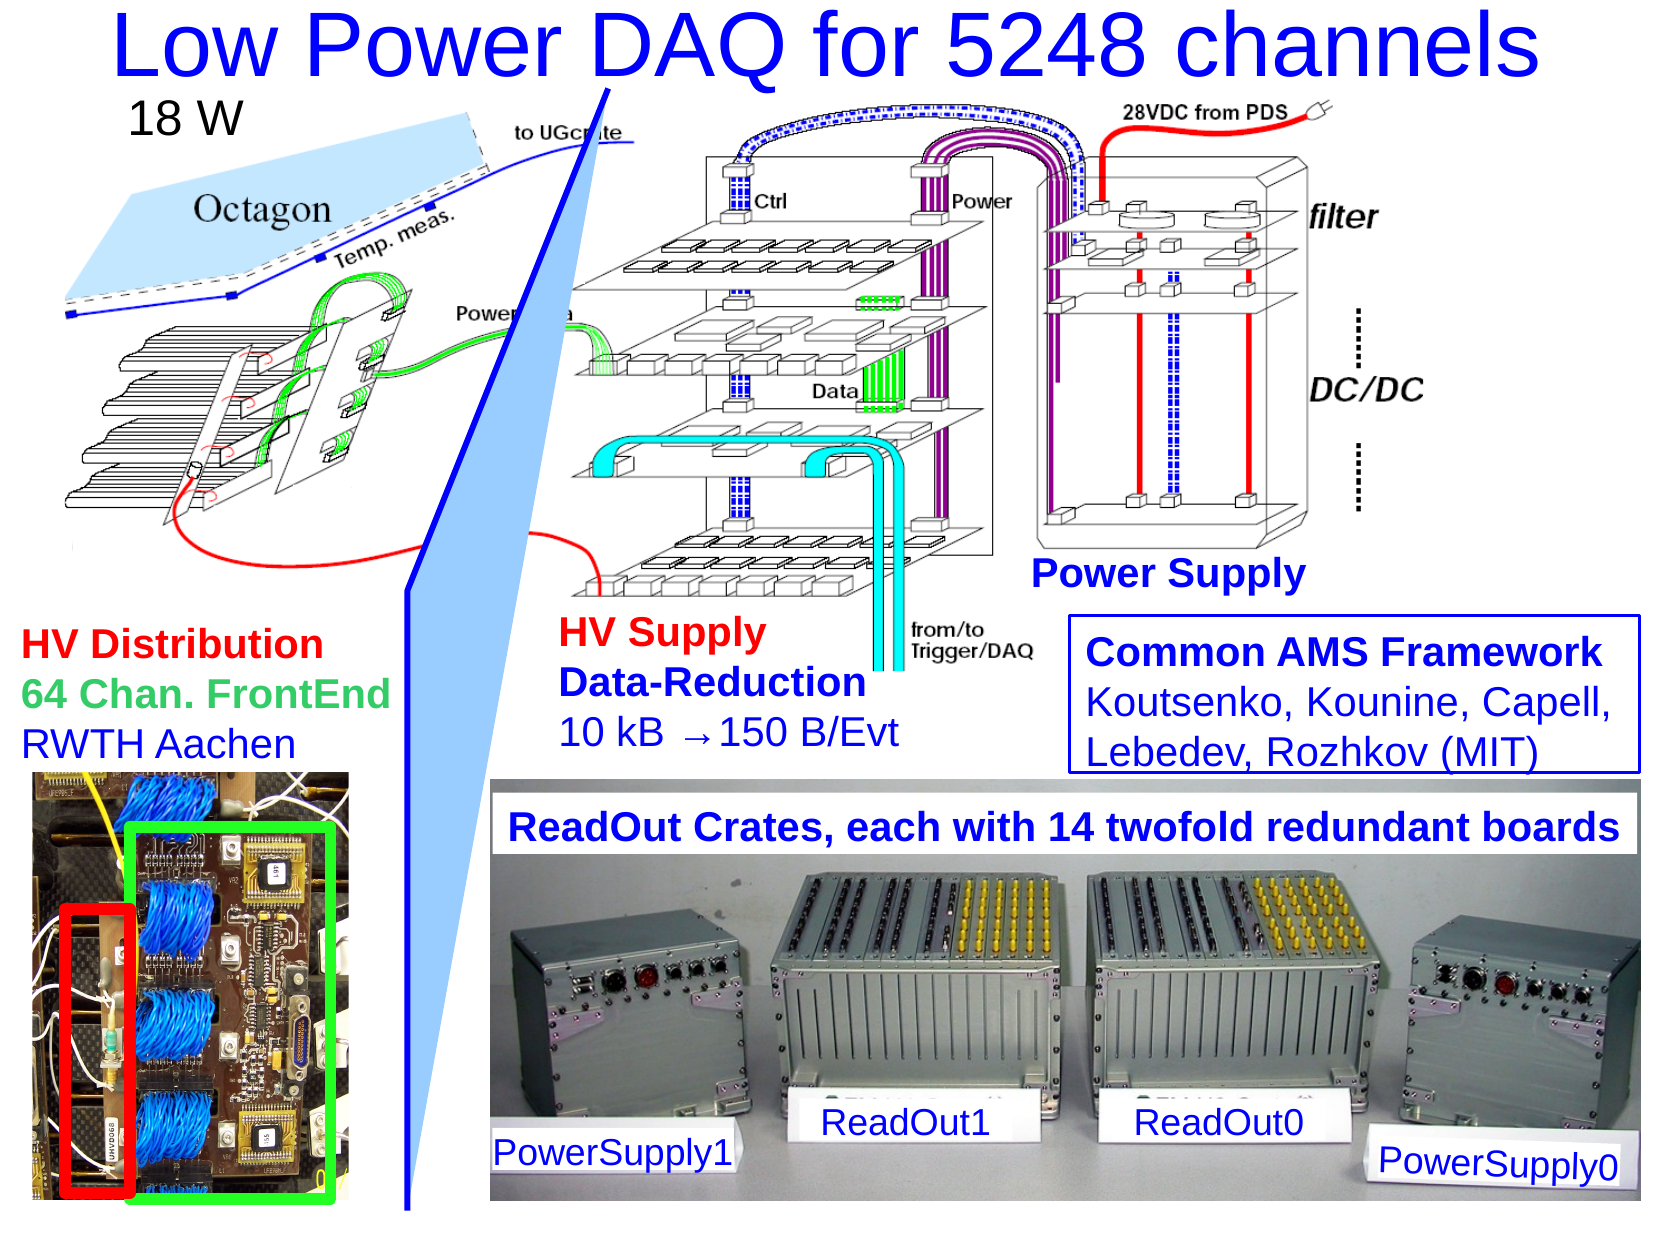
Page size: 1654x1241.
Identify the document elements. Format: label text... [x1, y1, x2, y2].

text_box Common AMS Framework Koutsenko, Kounine, Capell, Lebedev, Rozhkov (MIT) [1069, 615, 1640, 773]
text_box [64, 58, 1424, 680]
text_box HV Supply Data-Reduction 10 kB →150 B/Evt [543, 687, 916, 752]
text_box HV Distribution 64 Chan. FrontEnd RWTH Aachen [6, 609, 407, 764]
text_box [407, 687, 502, 1211]
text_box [489, 779, 1641, 1202]
picture [32, 771, 349, 1200]
text_box Low Power DAQ for 5248 channels [0, 0, 1654, 91]
